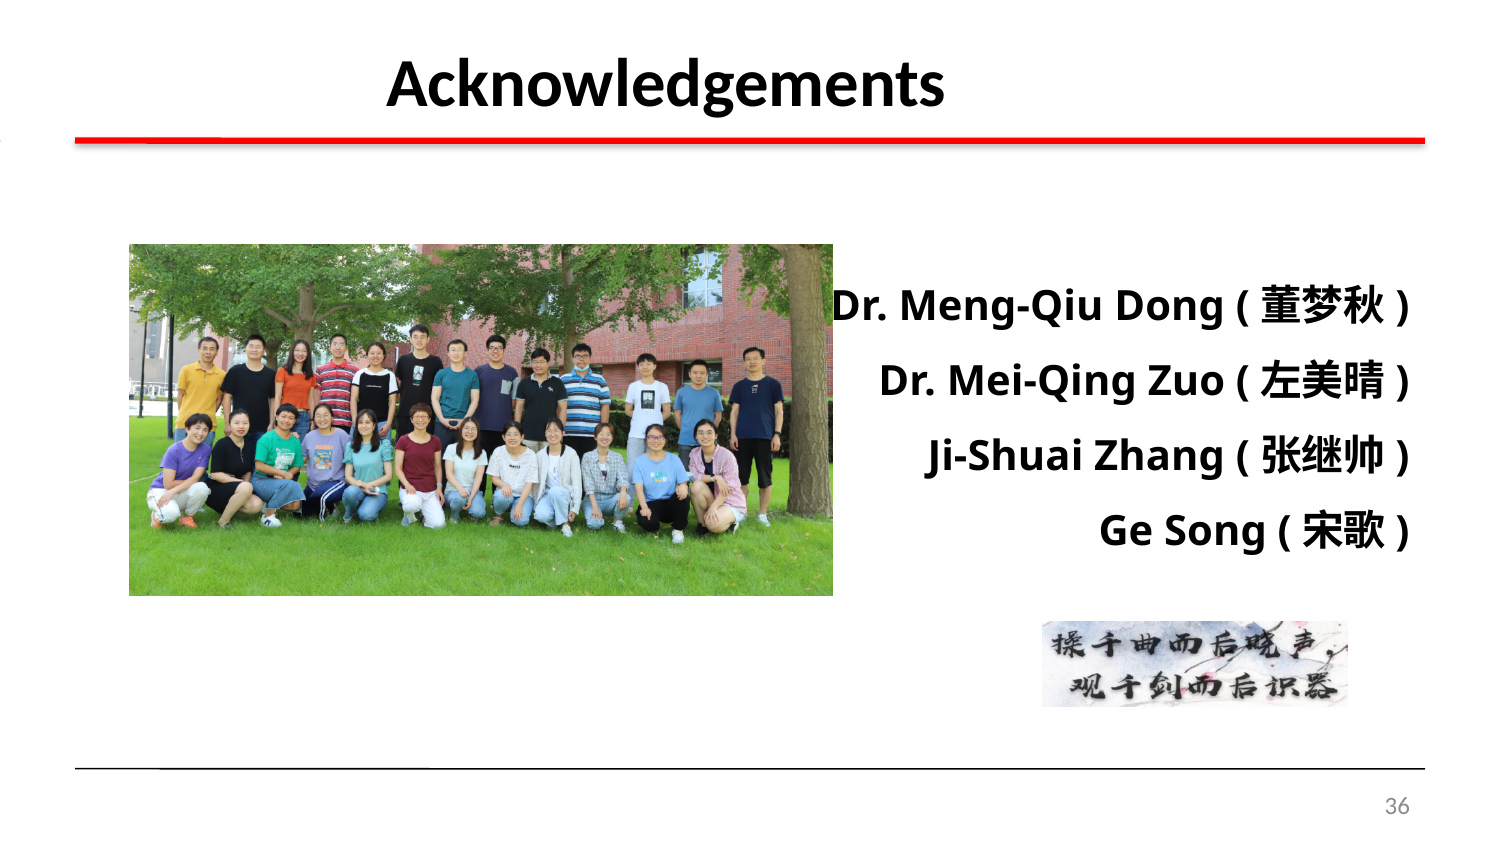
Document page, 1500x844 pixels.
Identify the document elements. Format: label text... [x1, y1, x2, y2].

picture [1042, 620, 1348, 708]
slide_number 36 [1074, 782, 1425, 827]
text_box Dr. Meng-Qiu Dong (董梦秋) Dr. Mei-Qing Zuo (左美晴) Ji-Shuai Zhang (张继帅) Ge Song (宋歌) [835, 246, 1425, 561]
title Acknowledgements [129, 8, 1204, 150]
picture [129, 244, 833, 596]
